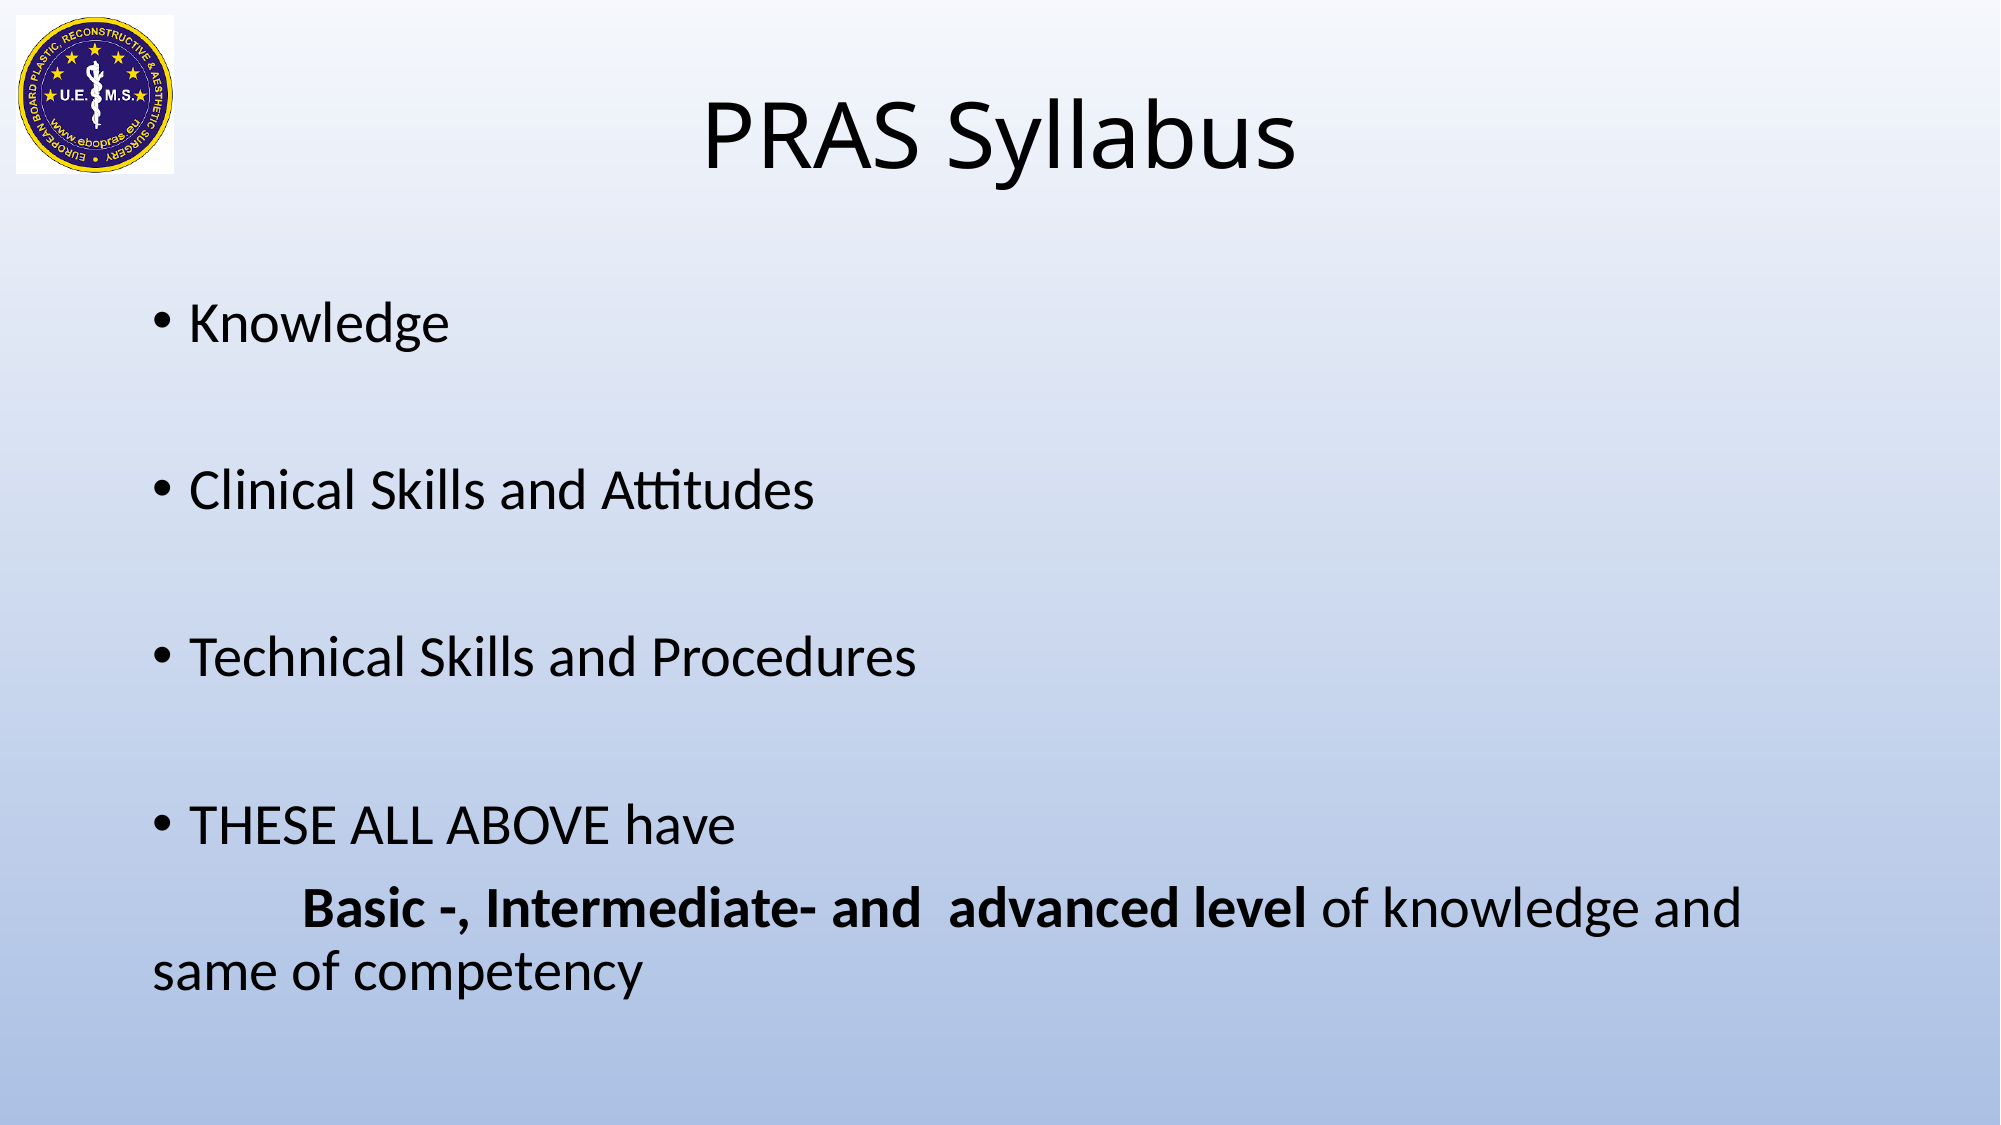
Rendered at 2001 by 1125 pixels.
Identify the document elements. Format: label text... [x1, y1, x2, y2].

list Knowledge Clinical Skills and Attitudes Technical Skills and Procedures THESE ALL ABOVE have Basic -, Intermediate- and advanced level of knowledge and same of competency [137, 193, 1863, 1029]
picture [16, 15, 174, 174]
title PRAS Syllabus [137, 54, 1863, 193]
